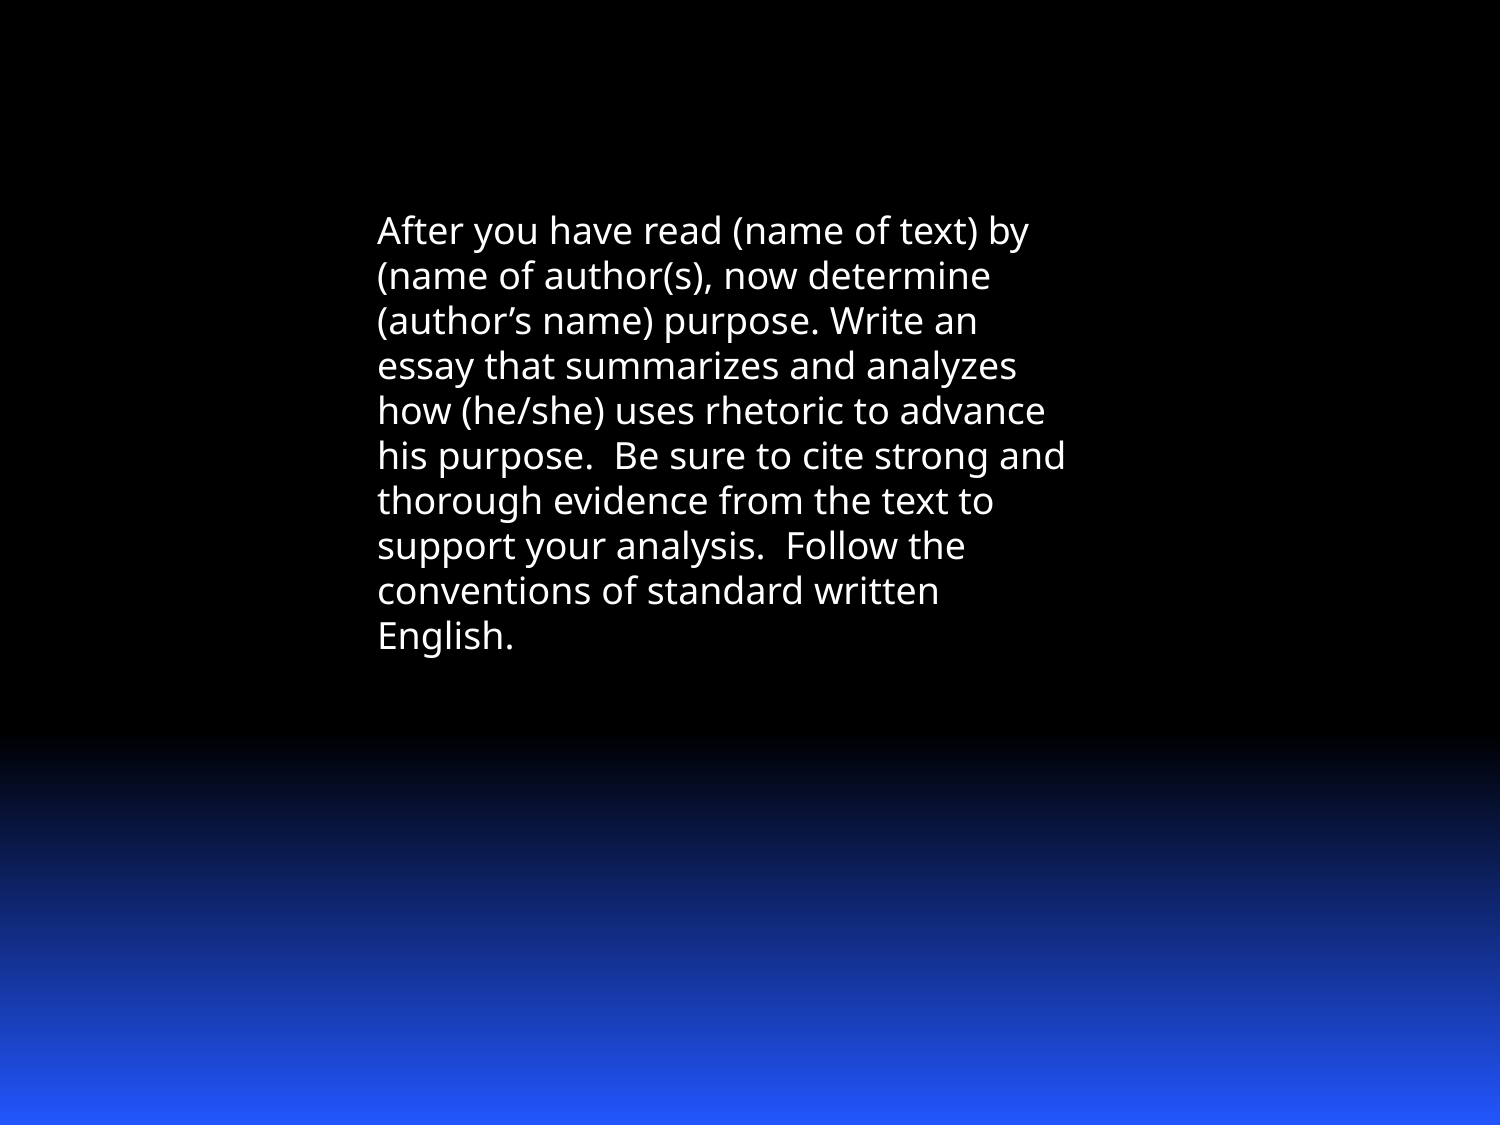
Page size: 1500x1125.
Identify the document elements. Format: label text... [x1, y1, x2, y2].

text_box After you have read (name of text) by (name of author(s), now determine (author’s name) purpose. Write an essay that summarizes and analyzes how (he/she) uses rhetoric to advance his purpose. Be sure to cite strong and thorough evidence from the text to support your analysis. Follow the conventions of standard written English. [362, 199, 1100, 710]
